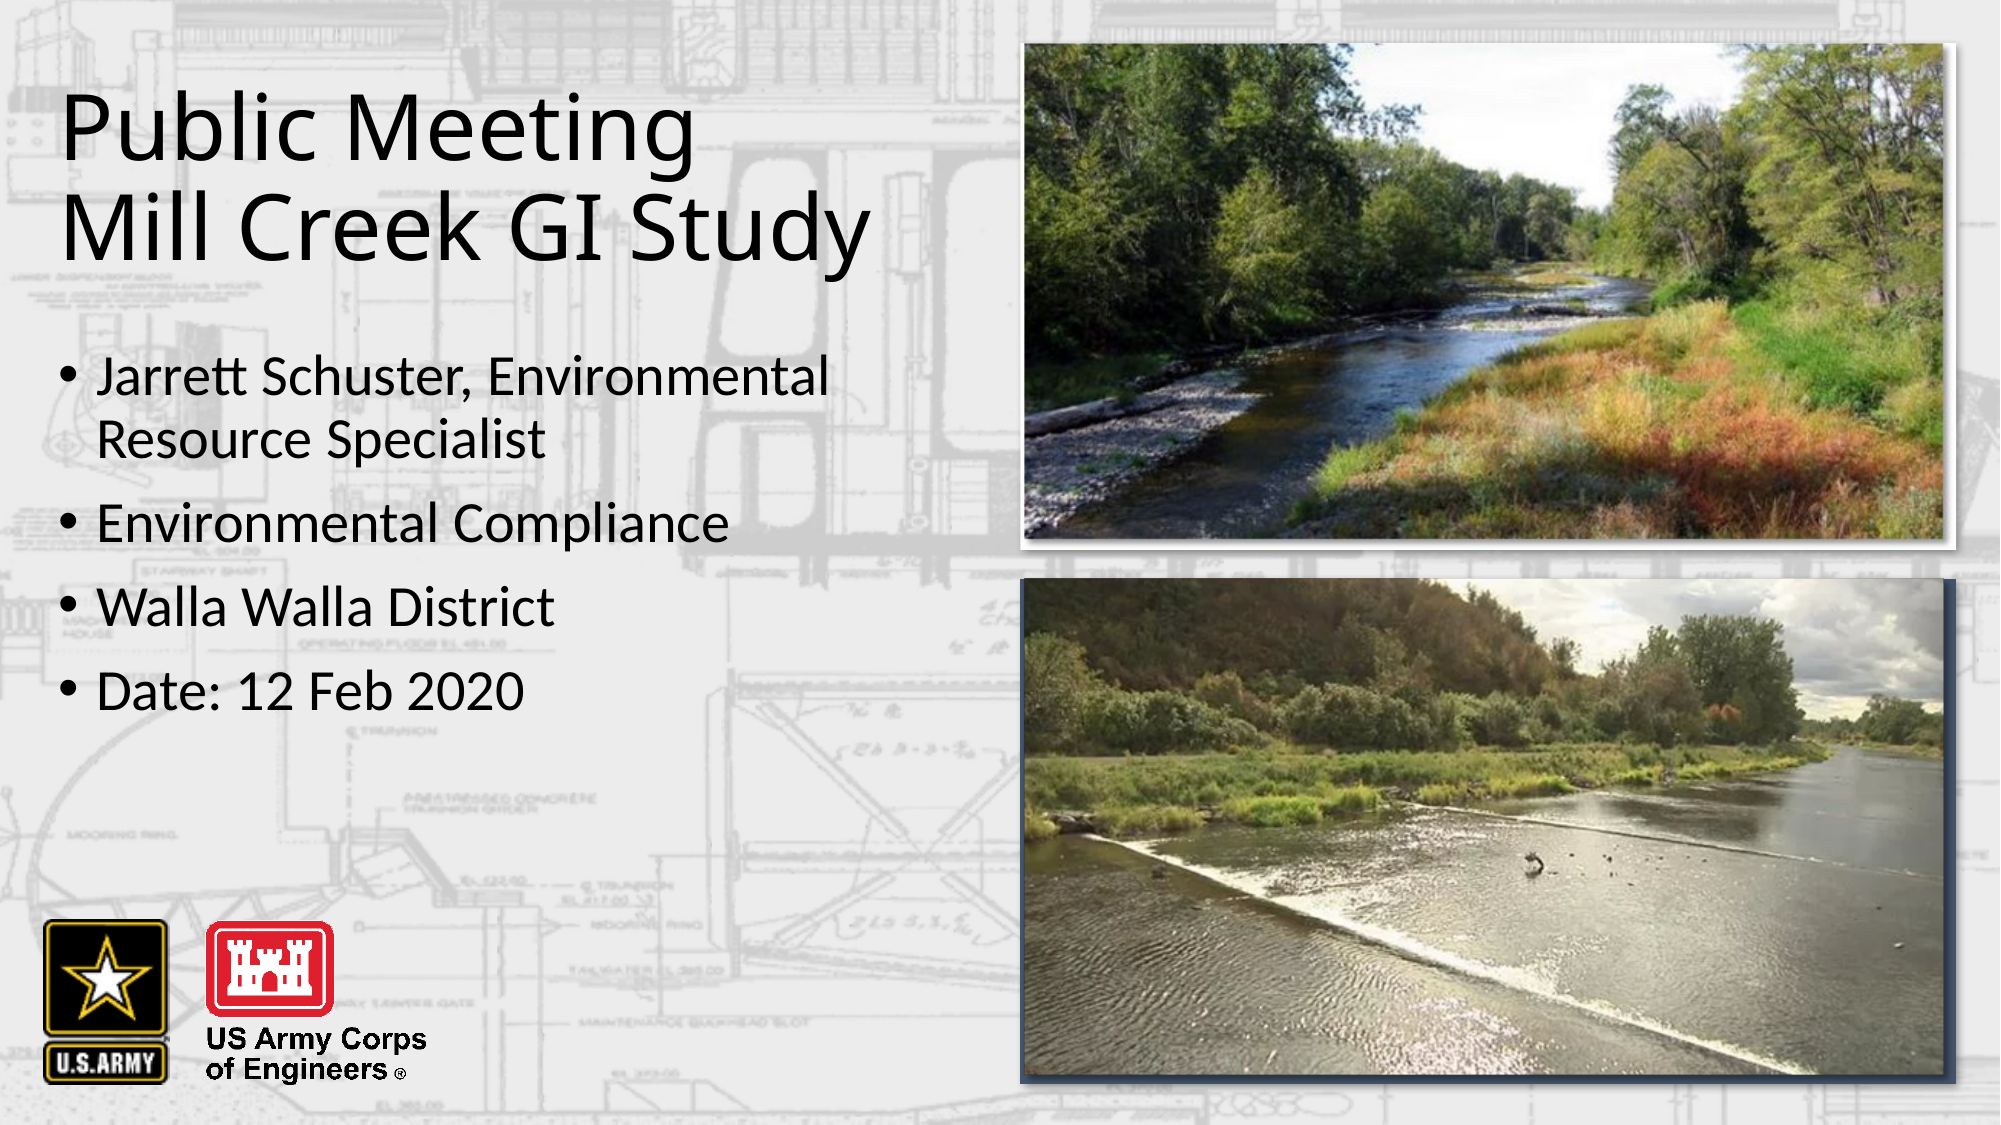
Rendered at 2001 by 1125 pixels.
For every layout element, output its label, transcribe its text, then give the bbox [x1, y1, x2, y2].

list Jarrett Schuster, Environmental Resource Specialist Environmental Compliance Walla Walla District Date: 12 Feb 2020 [43, 337, 998, 881]
title Public Meeting Mill Creek GI Study [42, 42, 1002, 319]
picture [0, 0, 2000, 1125]
